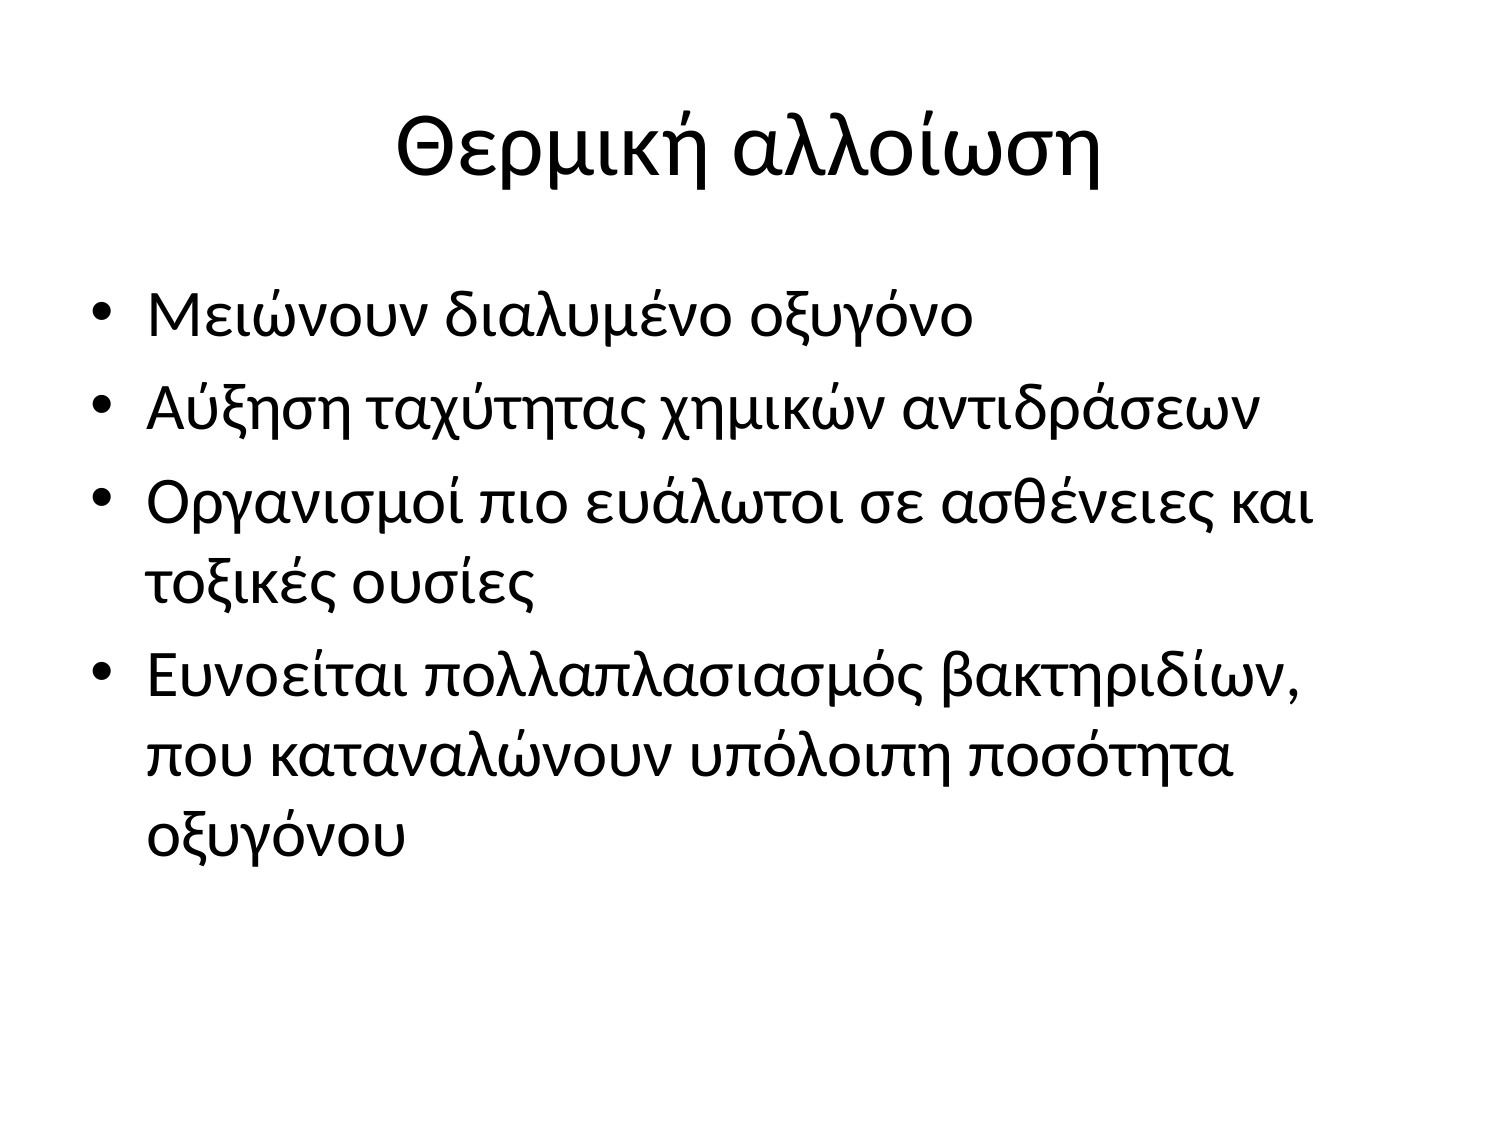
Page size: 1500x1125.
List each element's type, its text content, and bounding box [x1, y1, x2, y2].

list Μειώνουν διαλυμένο οξυγόνο Αύξηση ταχύτητας χημικών αντιδράσεων Οργανισμοί πιο ευάλωτοι σε ασθένειες και τοξικές ουσίες Ευνοείται πολλαπλασιασμός βακτηριδίων, που καταναλώνουν υπόλοιπη ποσότητα οξυγόνου [75, 262, 1425, 1005]
title Θερμική αλλοίωση [75, 45, 1425, 233]
